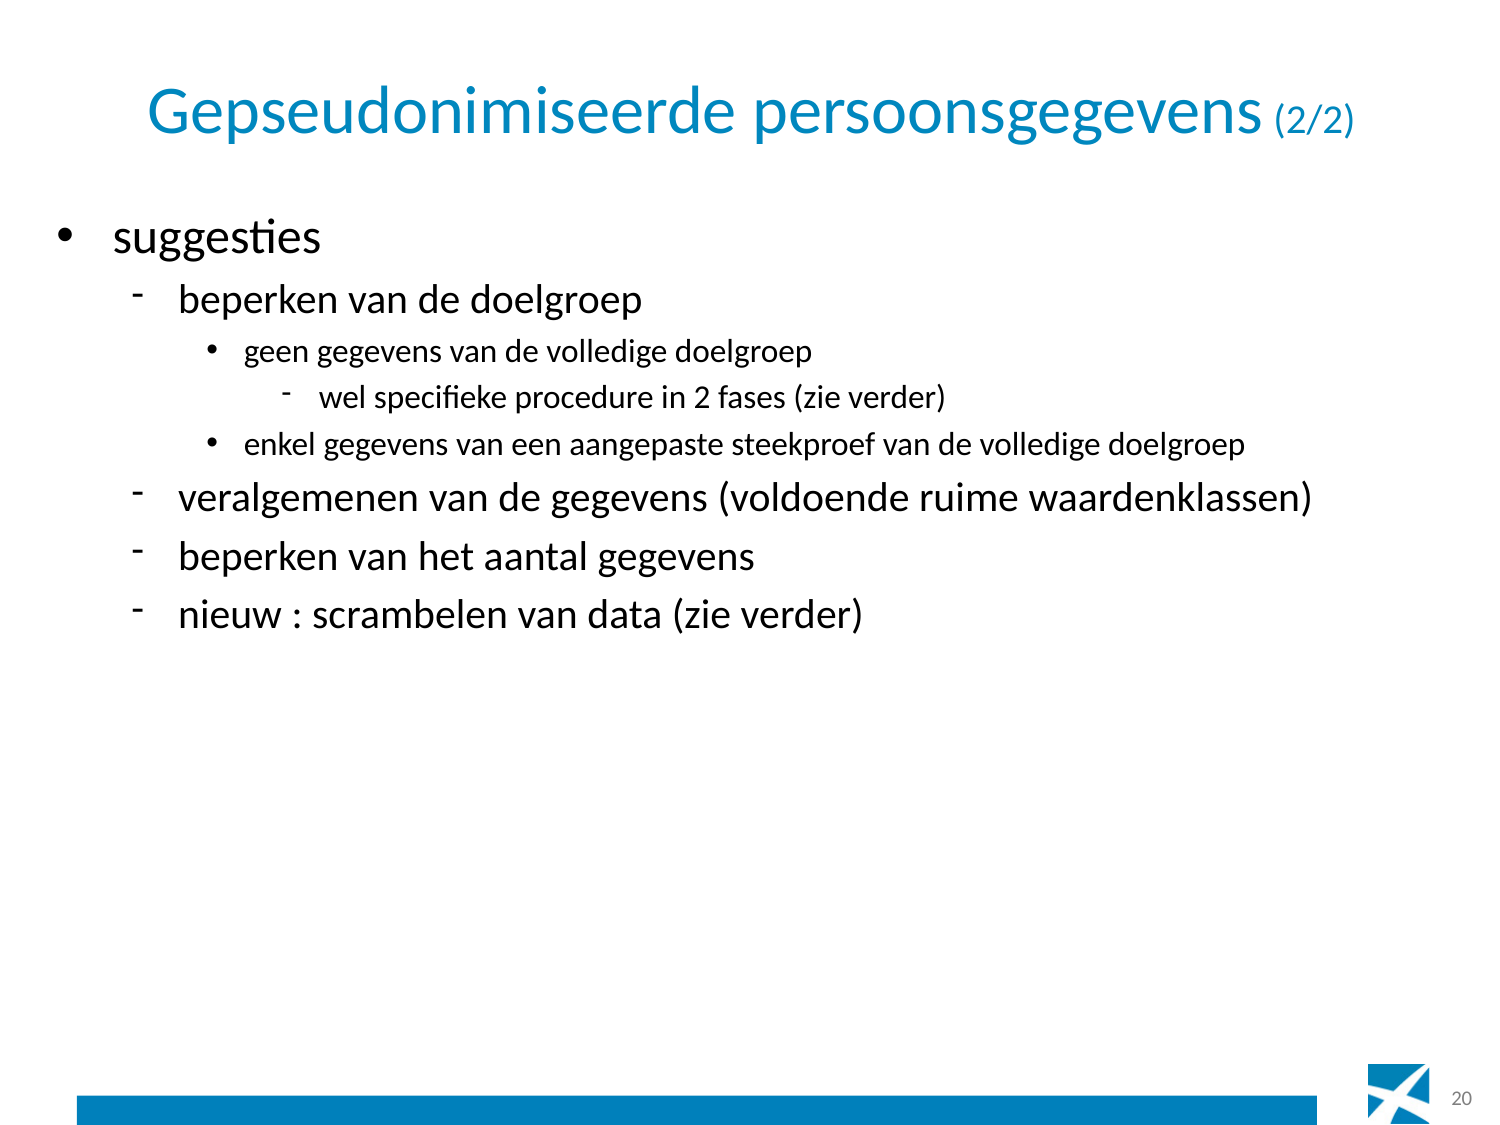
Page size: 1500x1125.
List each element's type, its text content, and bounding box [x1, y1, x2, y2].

slide_number 20 [1366, 1070, 1488, 1125]
list suggesties beperken van de doelgroep geen gegevens van de volledige doelgroep wel specifieke procedure in 2 fases (zie verder) enkel gegevens van een aangepaste steekproef van de volledige doelgroep veralgemenen van de gegevens (voldoende ruime waardenklassen) beperken van het aantal gegevens nieuw : scrambelen van data (zie verder) [41, 196, 1488, 1035]
title Gepseudonimiseerde persoonsgegevens (2/2) [76, 30, 1427, 183]
picture [1419, 1064, 1430, 1070]
